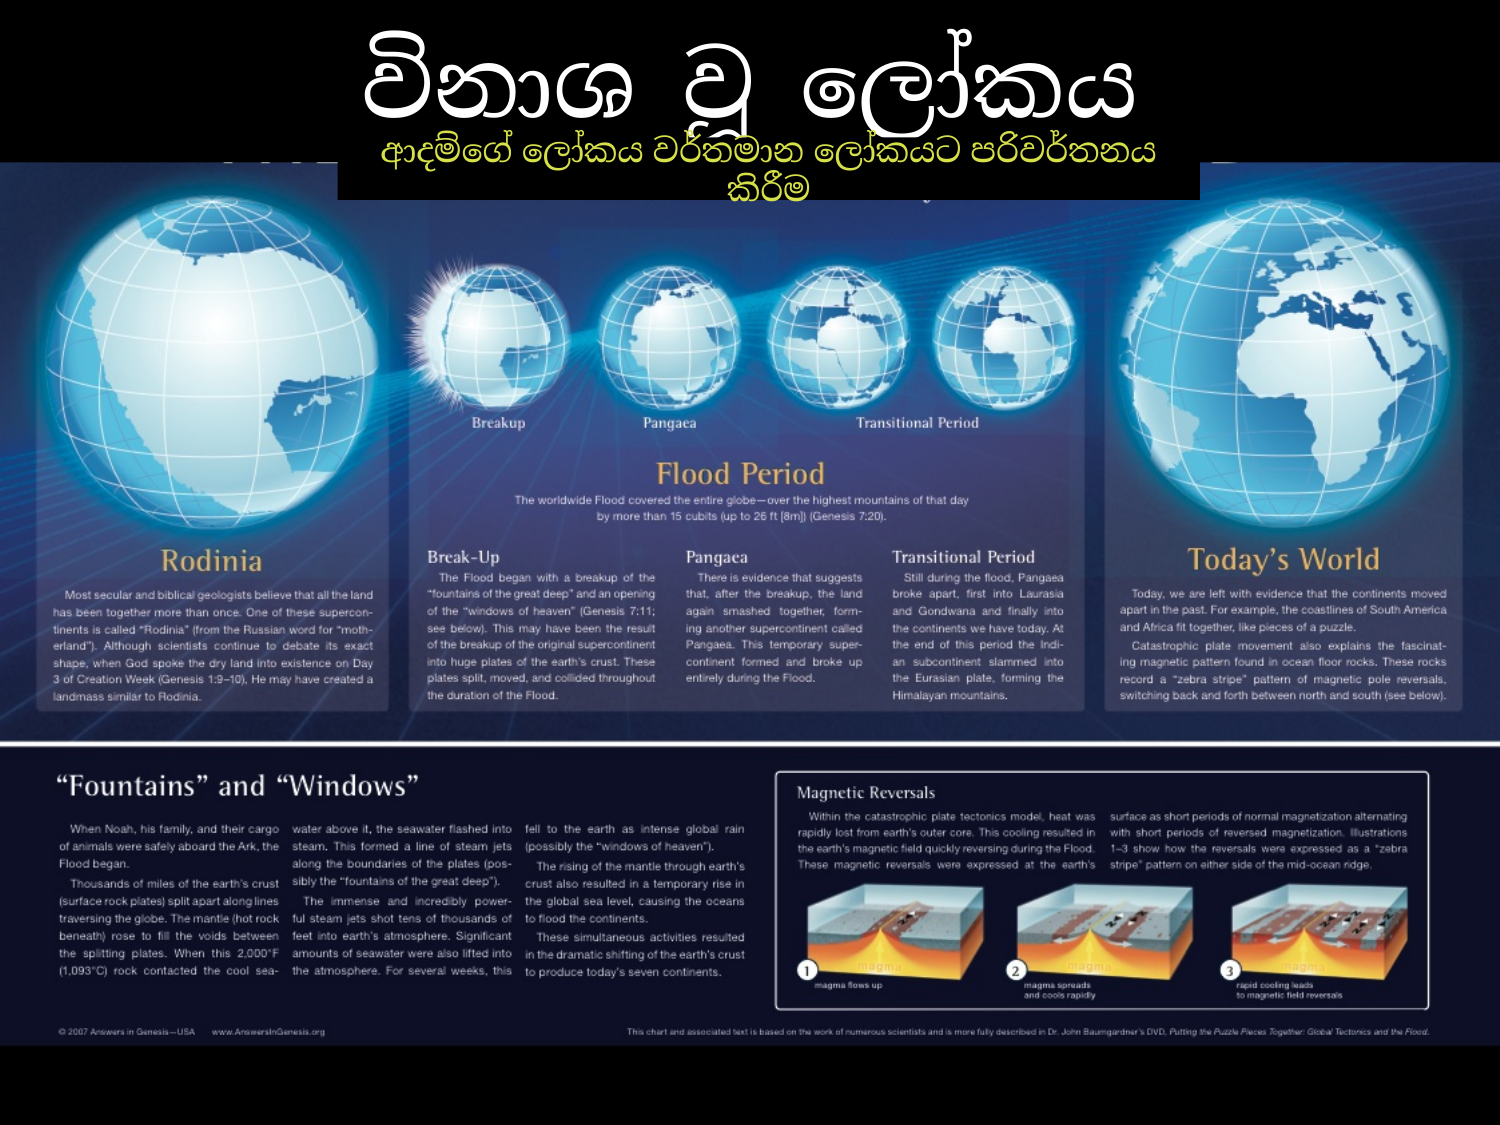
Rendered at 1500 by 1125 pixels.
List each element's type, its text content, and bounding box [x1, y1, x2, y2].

title විනාශ වූ ලෝකය [0, 0, 1500, 75]
picture [0, 75, 1500, 1047]
